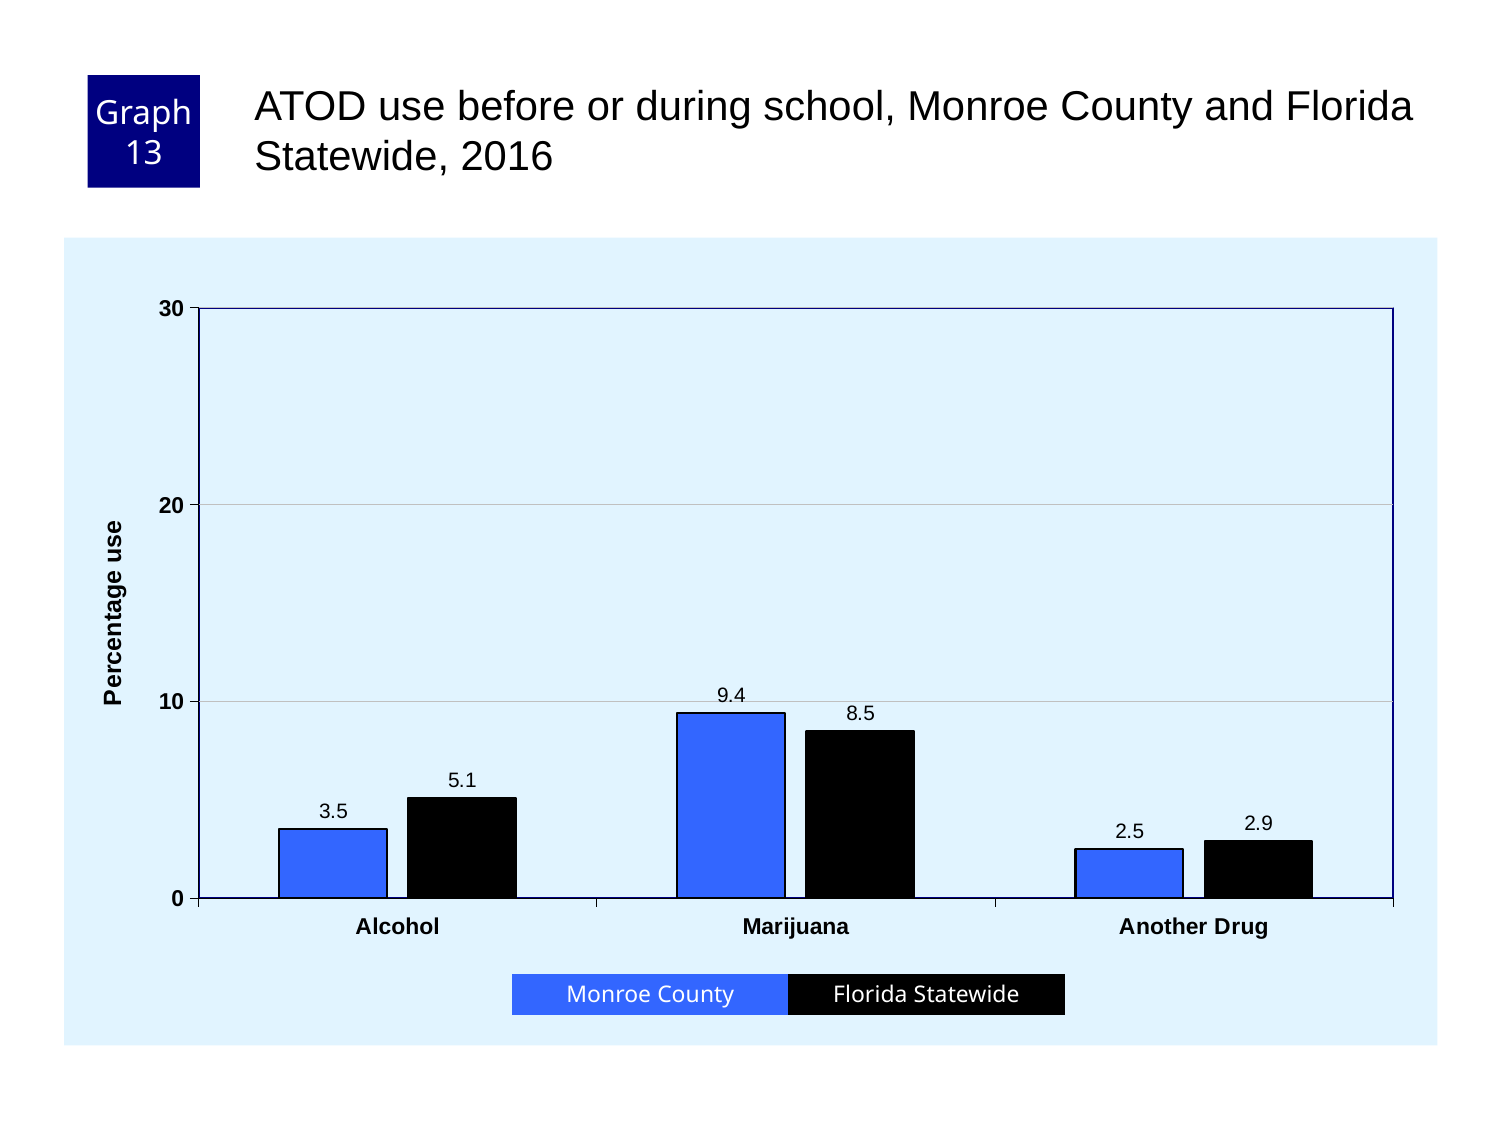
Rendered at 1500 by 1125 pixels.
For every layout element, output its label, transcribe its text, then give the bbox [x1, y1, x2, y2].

text_box Graph 13 [87, 75, 200, 188]
text_box ATOD use before or during school, Monroe County and Florida Statewide, 2016 [249, 75, 1438, 200]
chart [63, 237, 1438, 1046]
